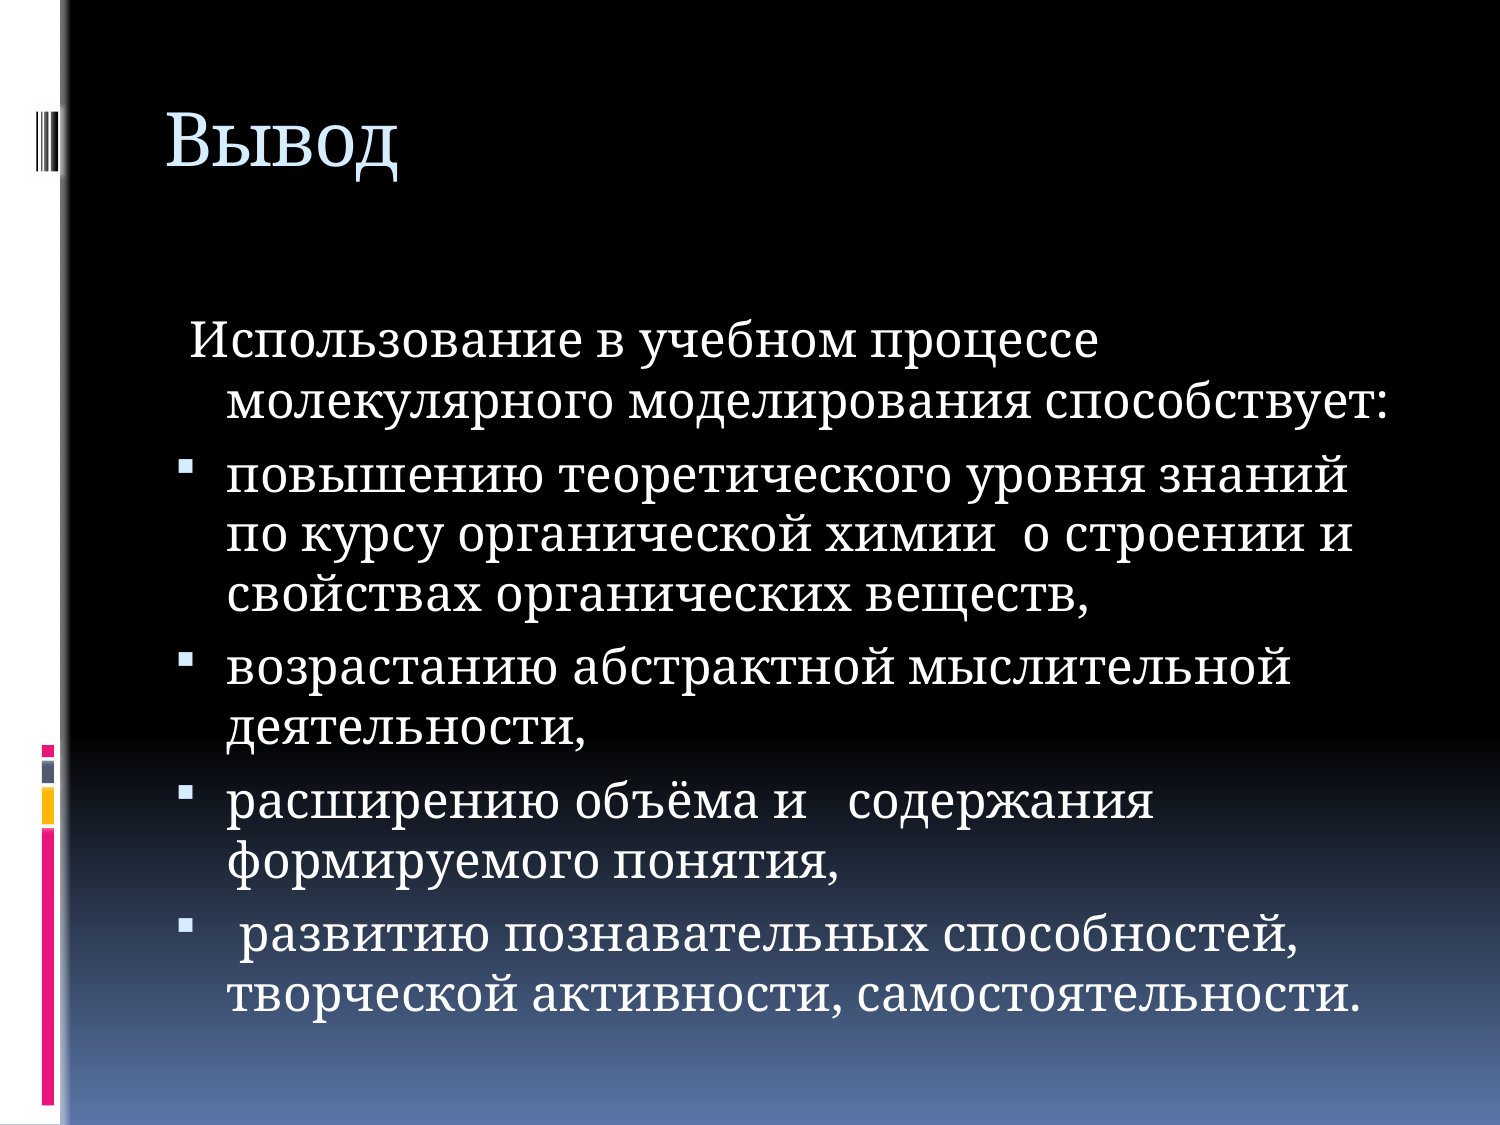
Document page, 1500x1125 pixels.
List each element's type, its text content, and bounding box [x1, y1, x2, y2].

list Использование в учебном процессе молекулярного моделирования способствует: повышению теоретического уровня знаний по курсу органической химии о строении и свойствах органических веществ, возрастанию абстрактной мыслительной деятельности, расширению объёма и содержания формируемого понятия, развитию познавательных способностей, творческой активности, самостоятельности. [150, 292, 1425, 1043]
title Вывод [150, 83, 1425, 234]
